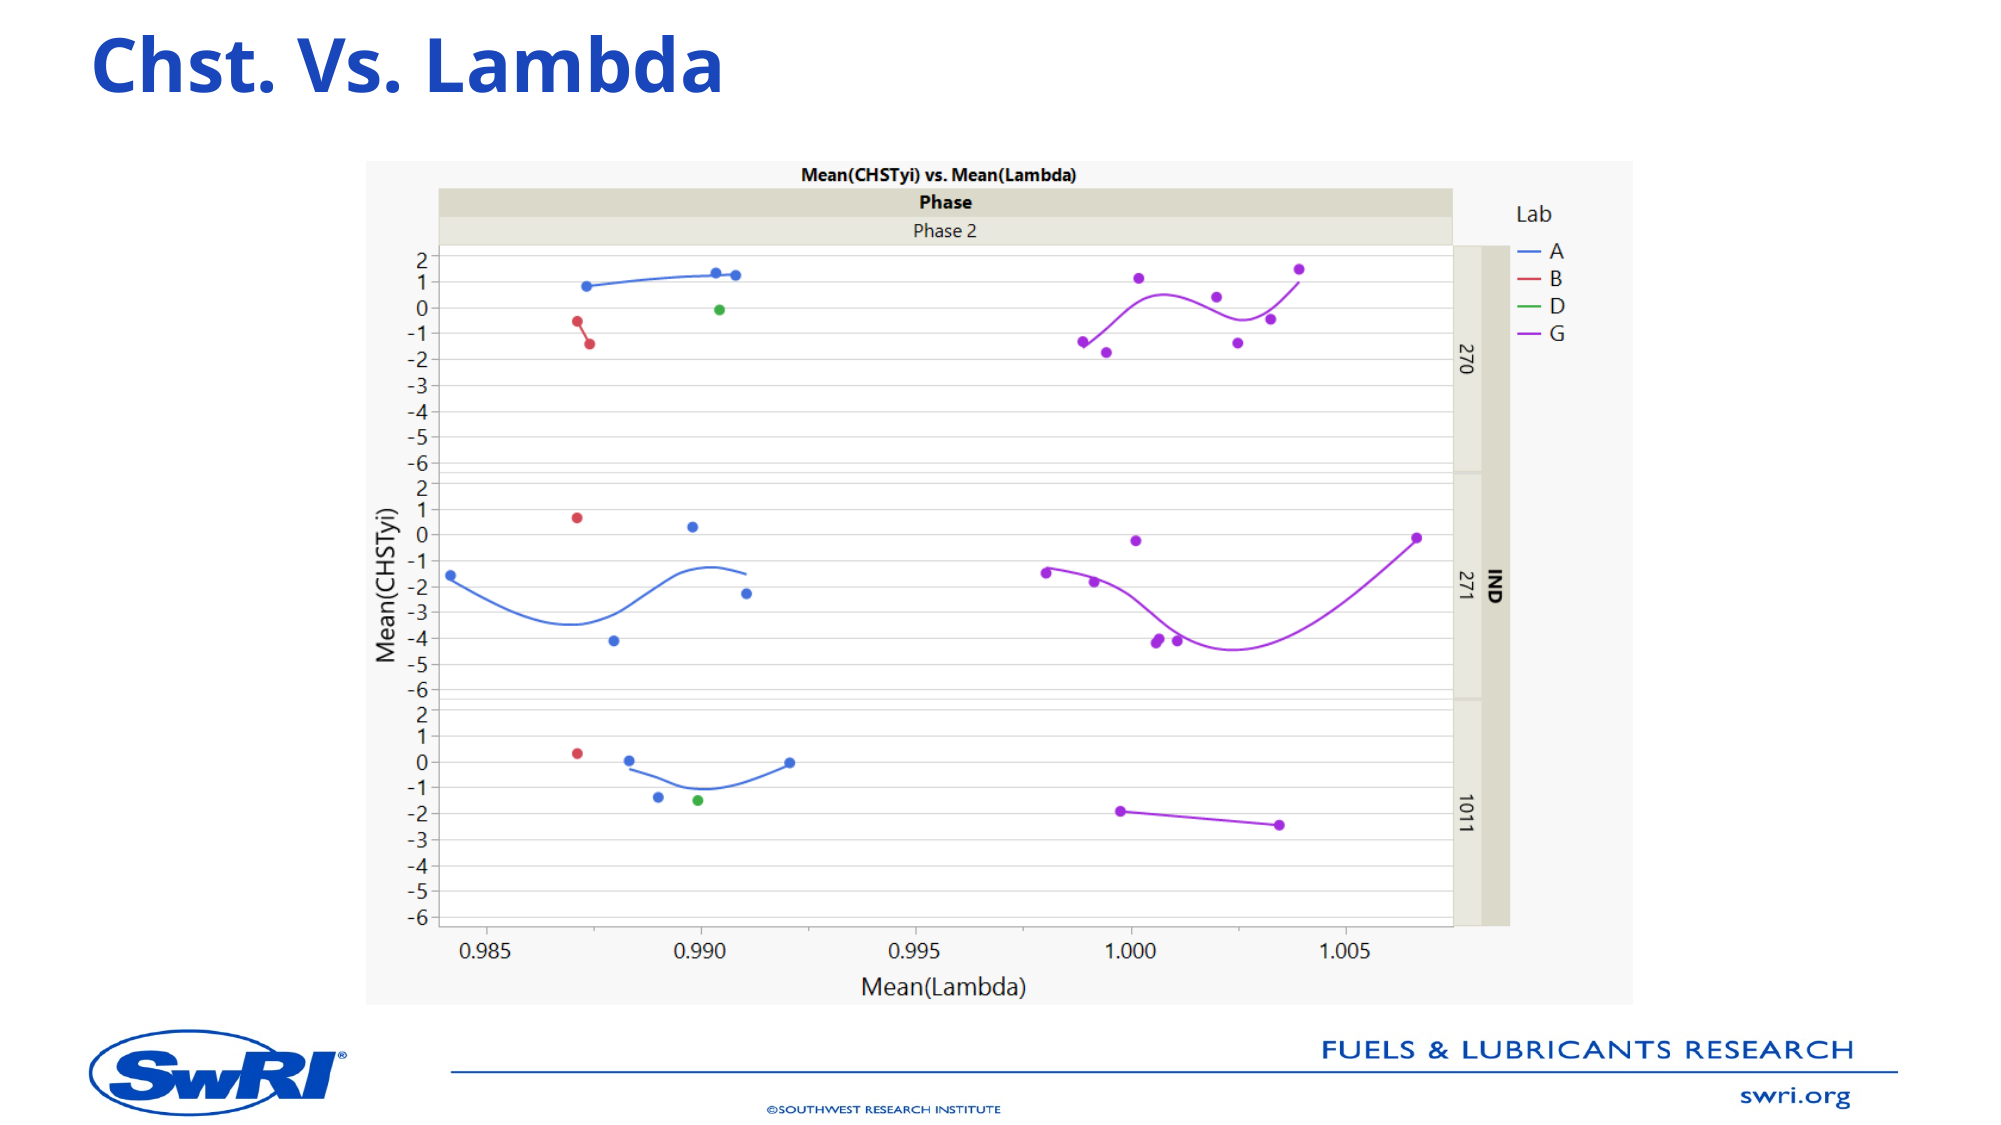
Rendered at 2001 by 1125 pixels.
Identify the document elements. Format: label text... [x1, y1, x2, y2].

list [366, 160, 1633, 1005]
title Chst. Vs. Lambda [75, 4, 1976, 128]
picture [0, 1021, 2000, 1125]
